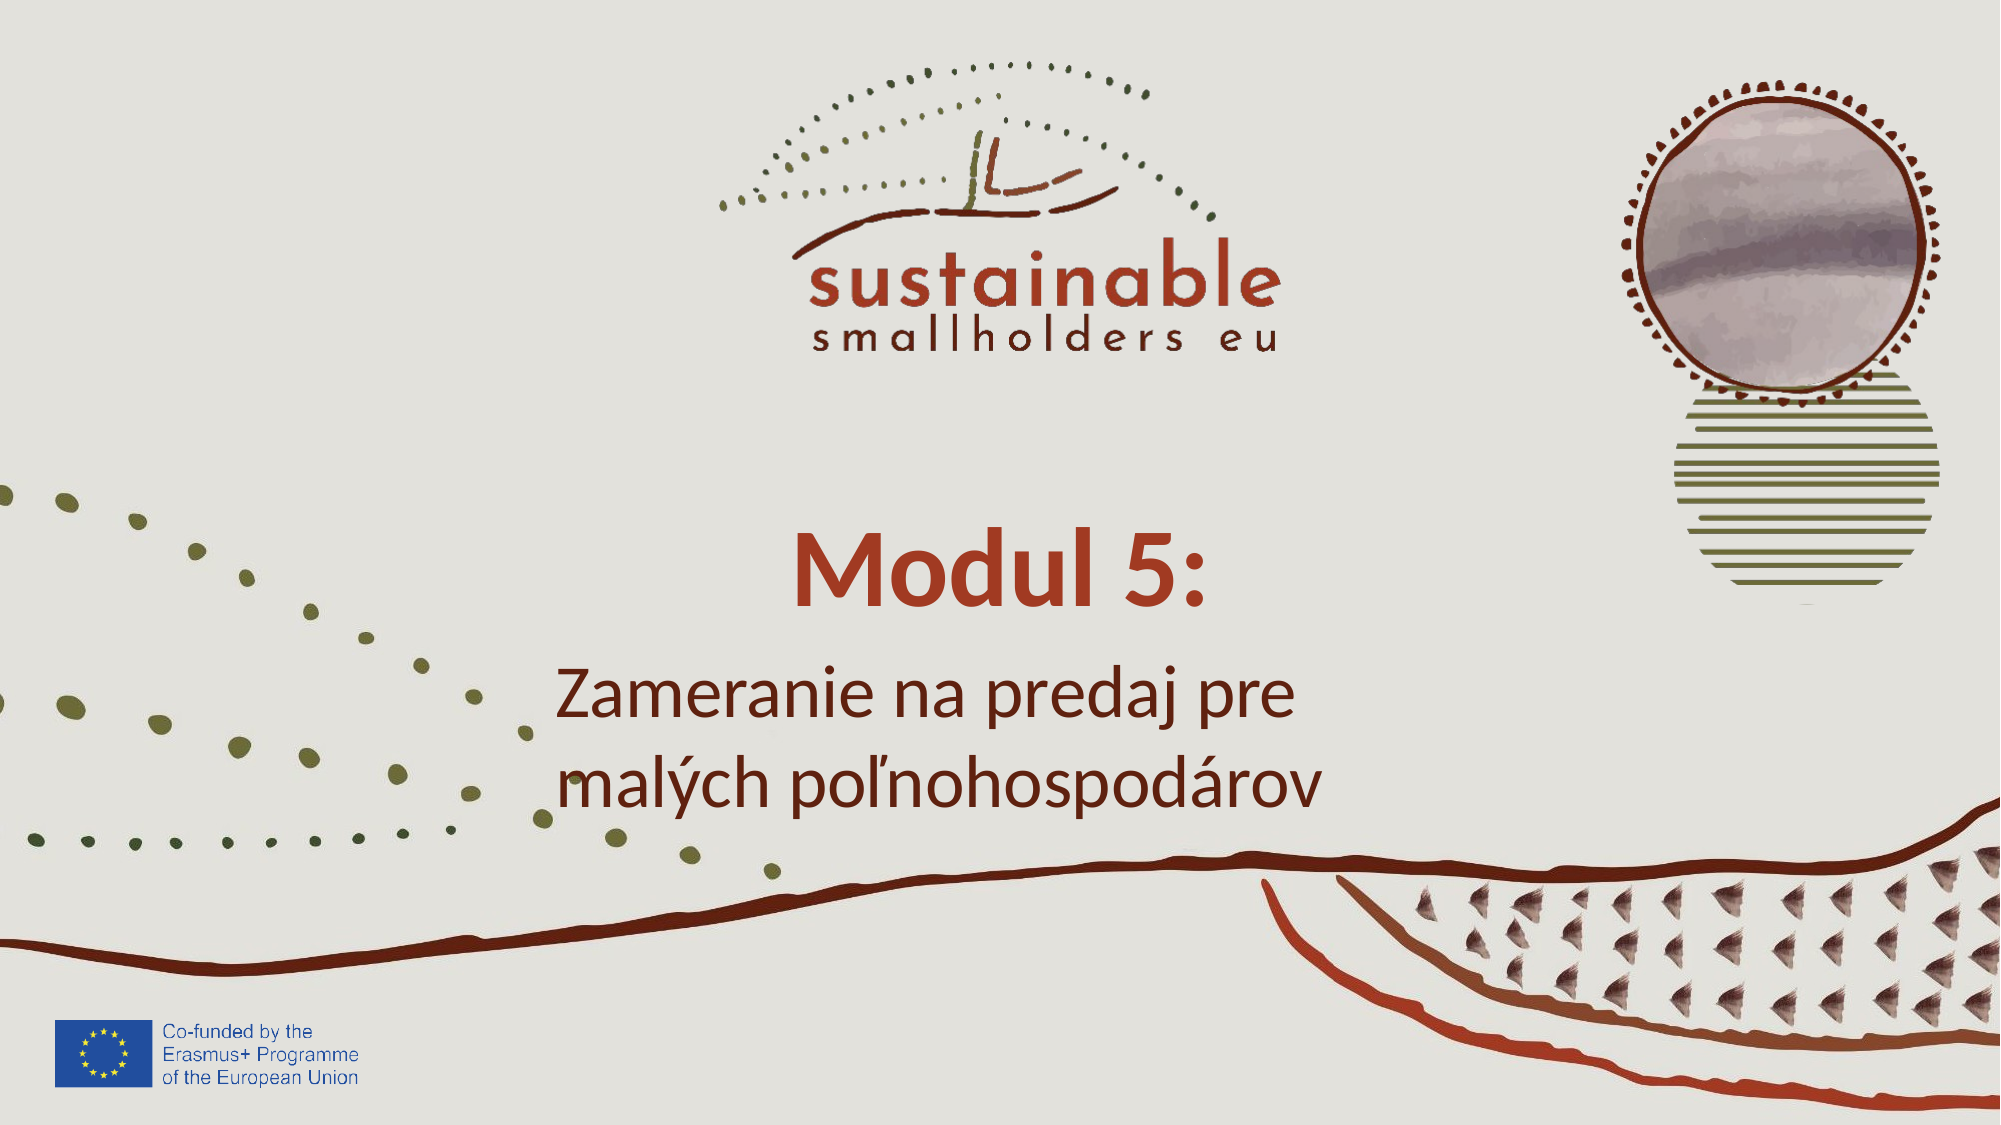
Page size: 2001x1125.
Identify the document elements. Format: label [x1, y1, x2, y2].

text_box [0, 0, 2000, 1125]
